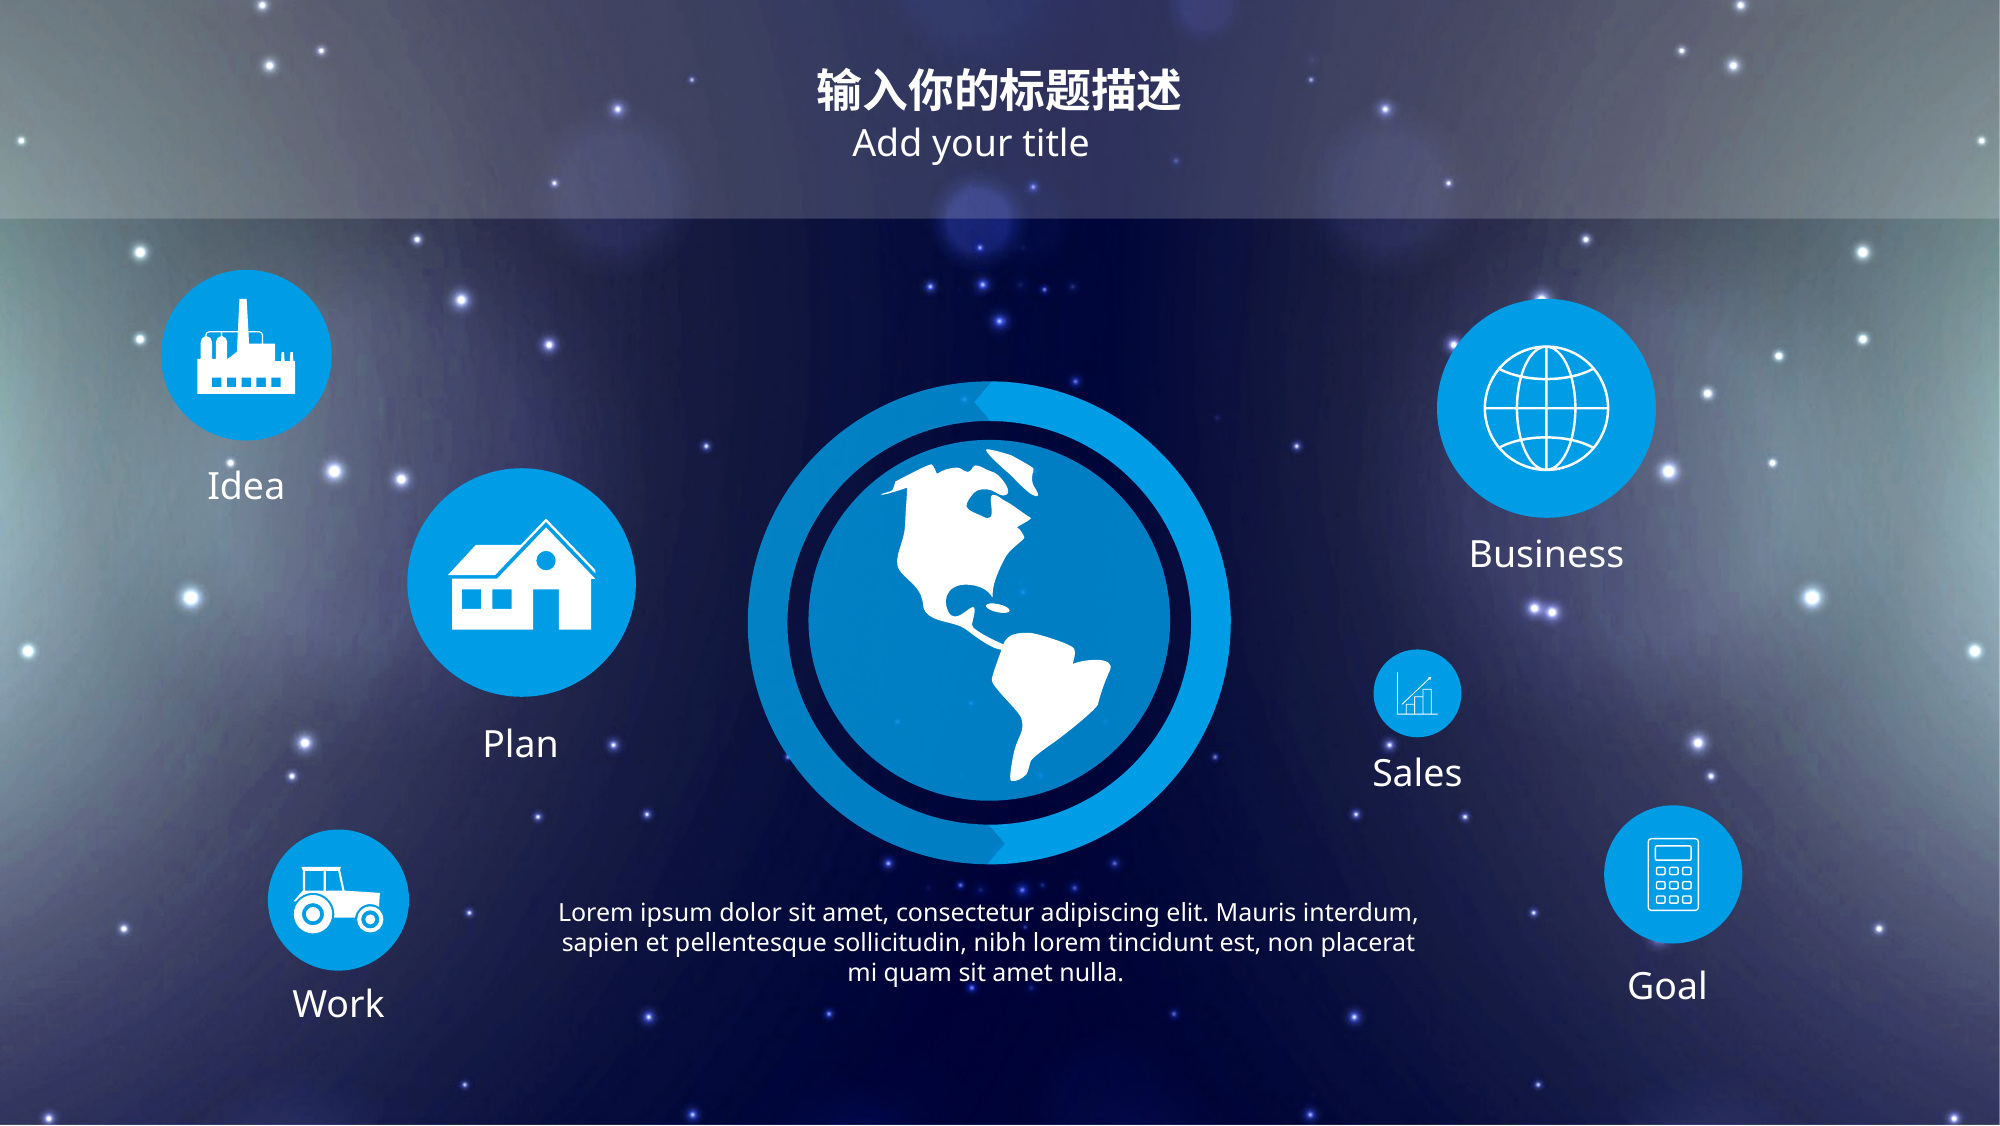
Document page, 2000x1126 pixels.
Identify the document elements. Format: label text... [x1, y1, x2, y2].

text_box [747, 381, 1232, 865]
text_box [1603, 805, 1743, 944]
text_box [1436, 298, 1657, 519]
text_box Lorem ipsum dolor sit amet, consectetur adipiscing elit. Mauris interdum, sapien et pellentesque sollicitudin, nibh lorem tincidunt est, non placerat mi quam sit amet nulla. [537, 888, 1442, 994]
text_box Business [1448, 527, 1645, 586]
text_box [1373, 649, 1462, 738]
picture [0, 219, 2000, 1126]
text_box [406, 467, 637, 698]
text_box Idea [147, 457, 345, 518]
text_box Plan [422, 714, 620, 776]
text_box Goal [1569, 956, 1766, 1018]
text_box Sales [1319, 744, 1516, 805]
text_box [160, 269, 332, 441]
text_box Work [240, 974, 437, 1036]
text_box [0, 0, 2000, 219]
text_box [267, 829, 410, 971]
